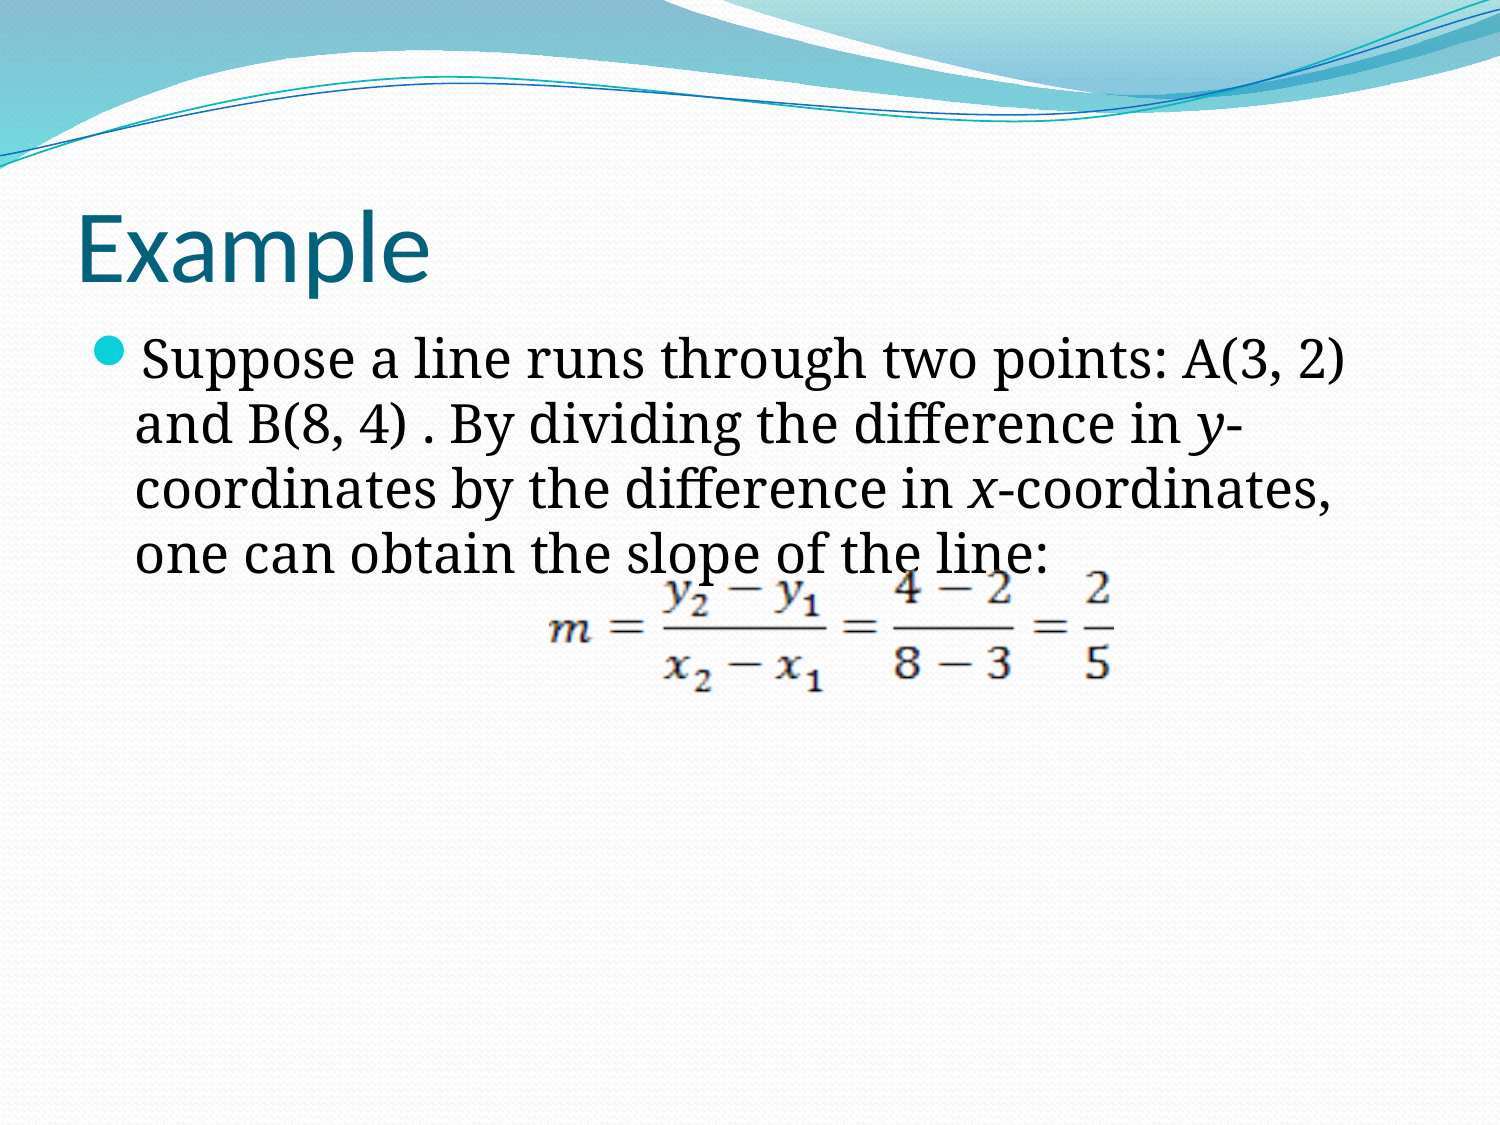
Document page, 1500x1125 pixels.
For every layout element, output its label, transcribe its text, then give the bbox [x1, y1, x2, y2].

picture [549, 562, 1114, 701]
list Suppose a line runs through two points: A(3, 2) and B(8, 4) . By dividing the difference in y-coordinates by the difference in x-coordinates, one can obtain the slope of the line: [75, 317, 1425, 1038]
list Graph [542, 563, 1119, 713]
title Example [75, 115, 1425, 303]
